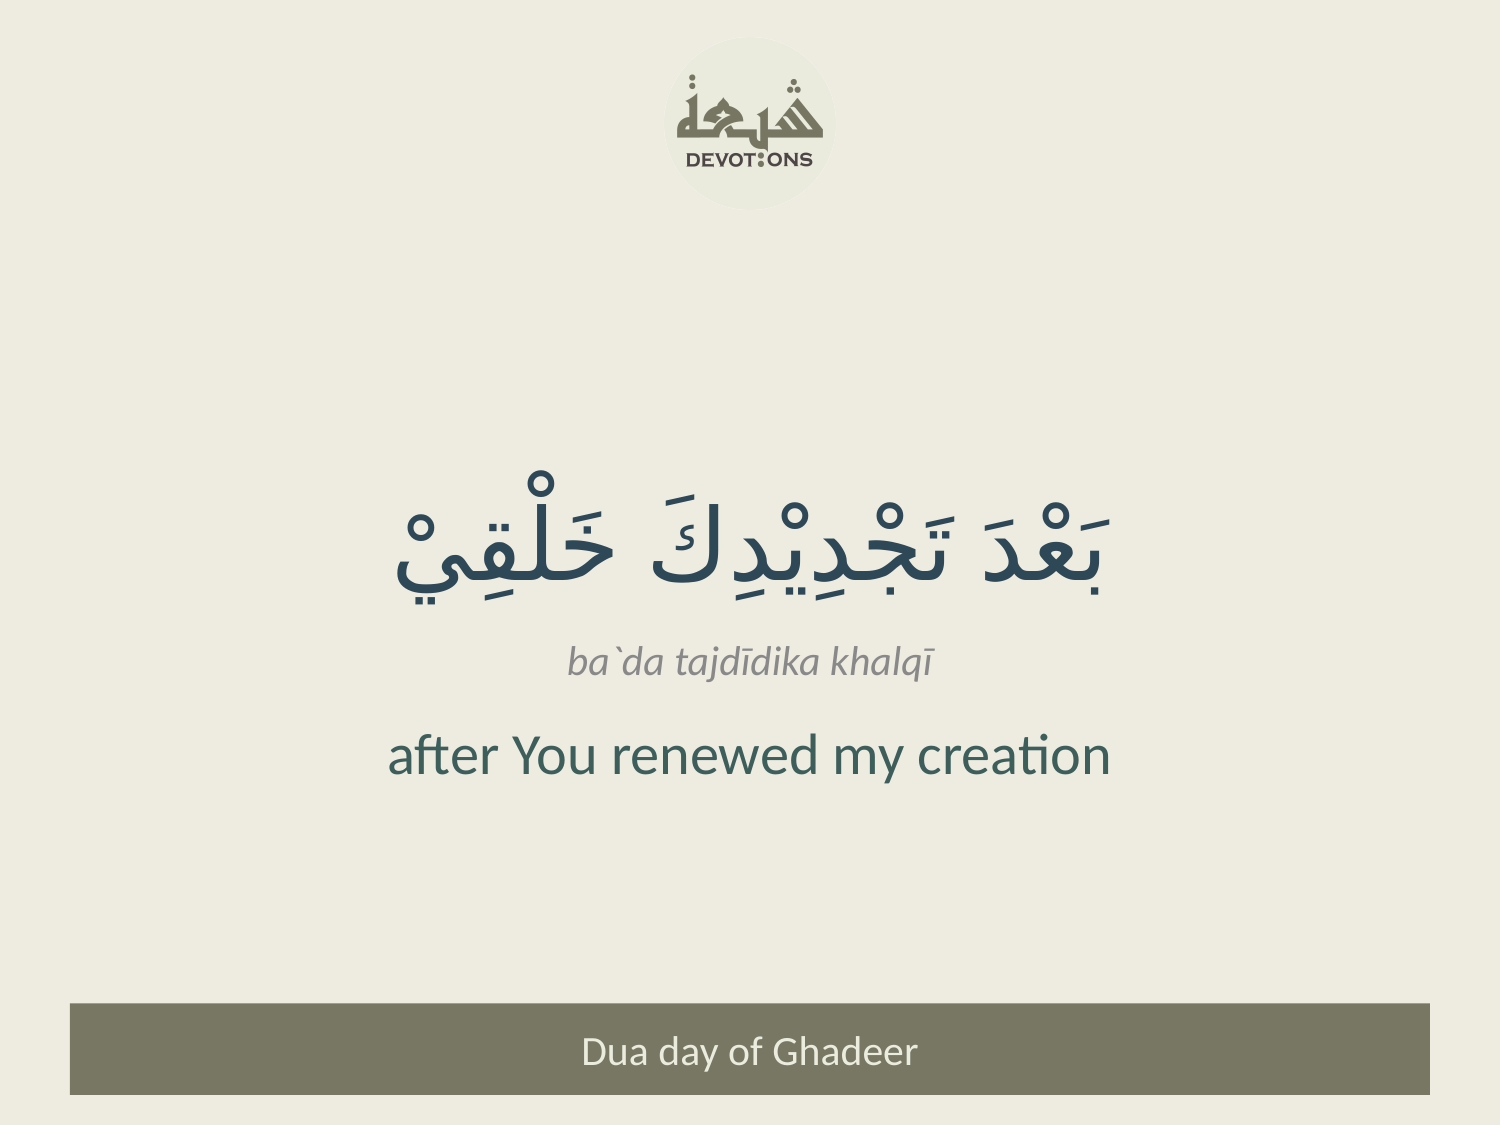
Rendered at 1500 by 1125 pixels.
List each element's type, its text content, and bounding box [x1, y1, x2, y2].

picture [656, 29, 844, 203]
list Dua day of Ghadeer [69, 1003, 1430, 1095]
list بَعْدَ تَجْدِيْدِكَ خَلْقِيْ ba`da tajdīdika khalqī after You renewed my creation [69, 203, 1430, 1003]
